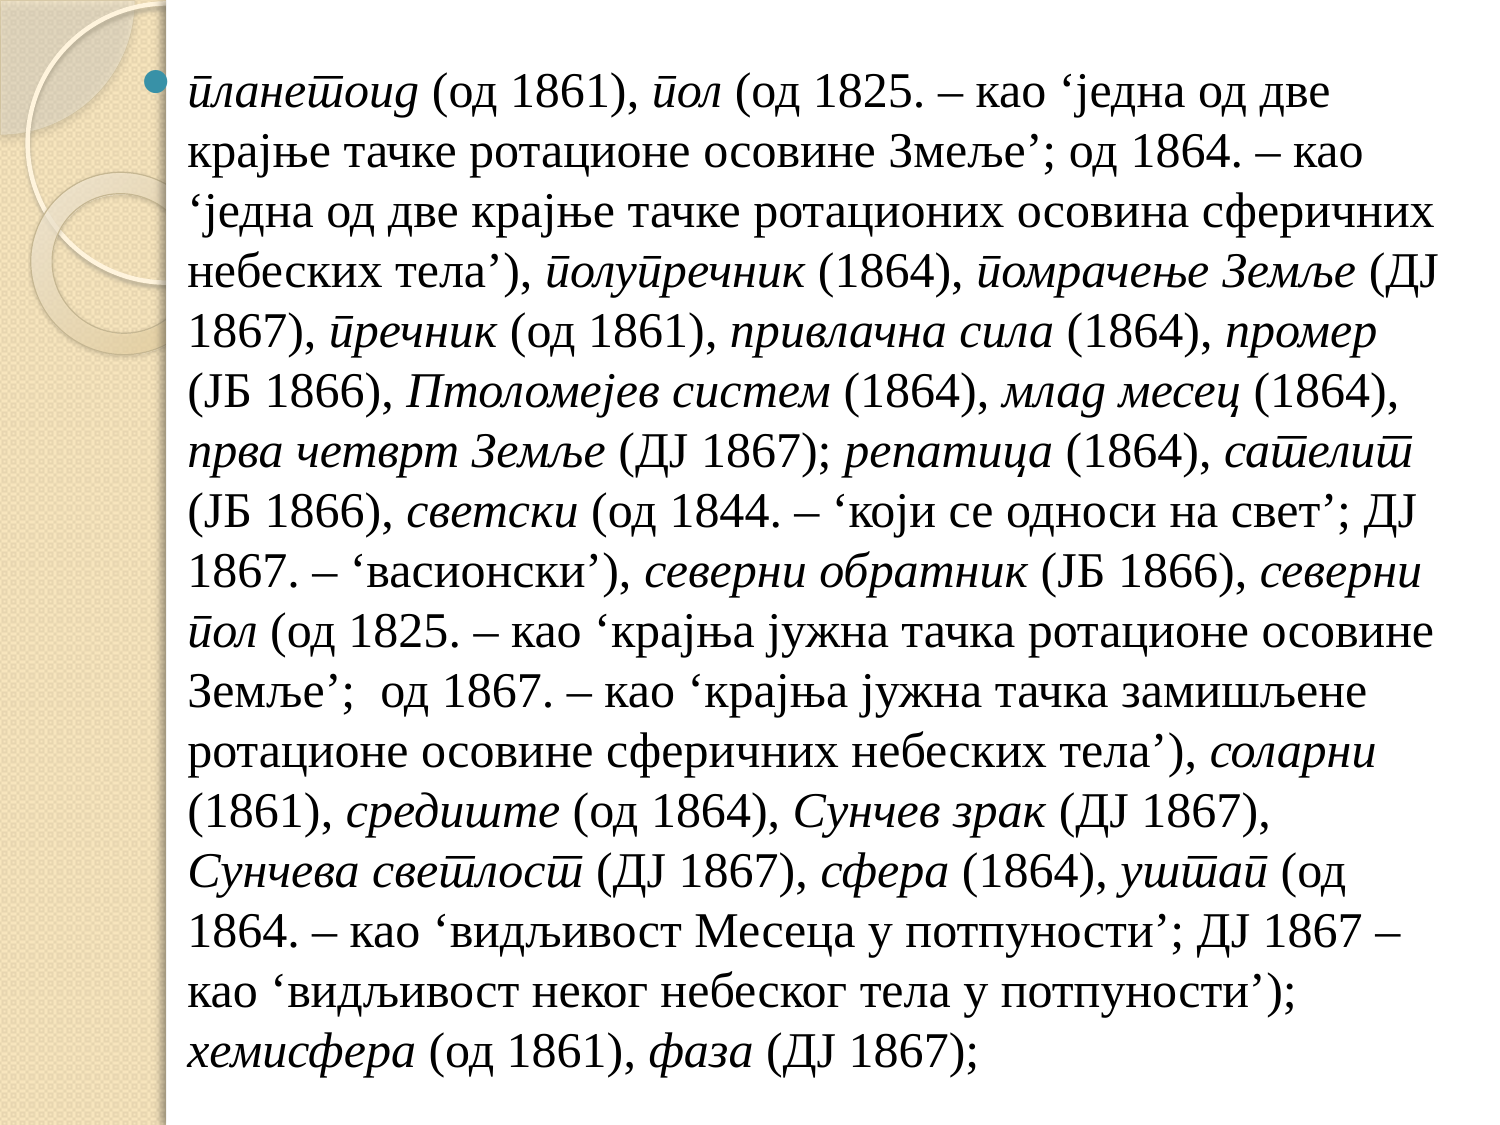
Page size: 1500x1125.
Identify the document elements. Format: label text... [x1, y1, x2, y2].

list планетоид (од 1861), пол (од 1825. – као ‘једна од две крајње тачке ротационе осовине Змеље’; од 1864. – као ‘једна од две крајње тачке ротационих осовина сферичних небеских тела’), полупречник (1864), помрачење Земље (ДЈ 1867), пречник (од 1861), привлачна сила (1864), промер (ЈБ 1866), Птоломејев систем (1864), млад месец (1864), прва четврт Земље (ДЈ 1867); репатица (1864), сателит (ЈБ 1866), светски (од 1844. – ‘који се односи на свет’; ДЈ 1867. – ‘васионски’), северни обратник (ЈБ 1866), северни пол (од 1825. – као ‘крајња јужна тачка ротационе осовине Земље’; од 1867. – као ‘крајња јужна тачка замишљене ротационе осовине сферичних небеских тела’), соларни (1861), средиште (од 1864), Сунчев зрак (ДЈ 1867), Сунчева светлост (ДЈ 1867), сфера (1864), уштап (од 1864. – као ‘видљивост Месеца у потпуности’; ДЈ 1867 – као ‘видљивост неког небеског тела у потпуности’); хемисфера (од 1861), фаза (ДЈ 1867); [112, 50, 1466, 1100]
